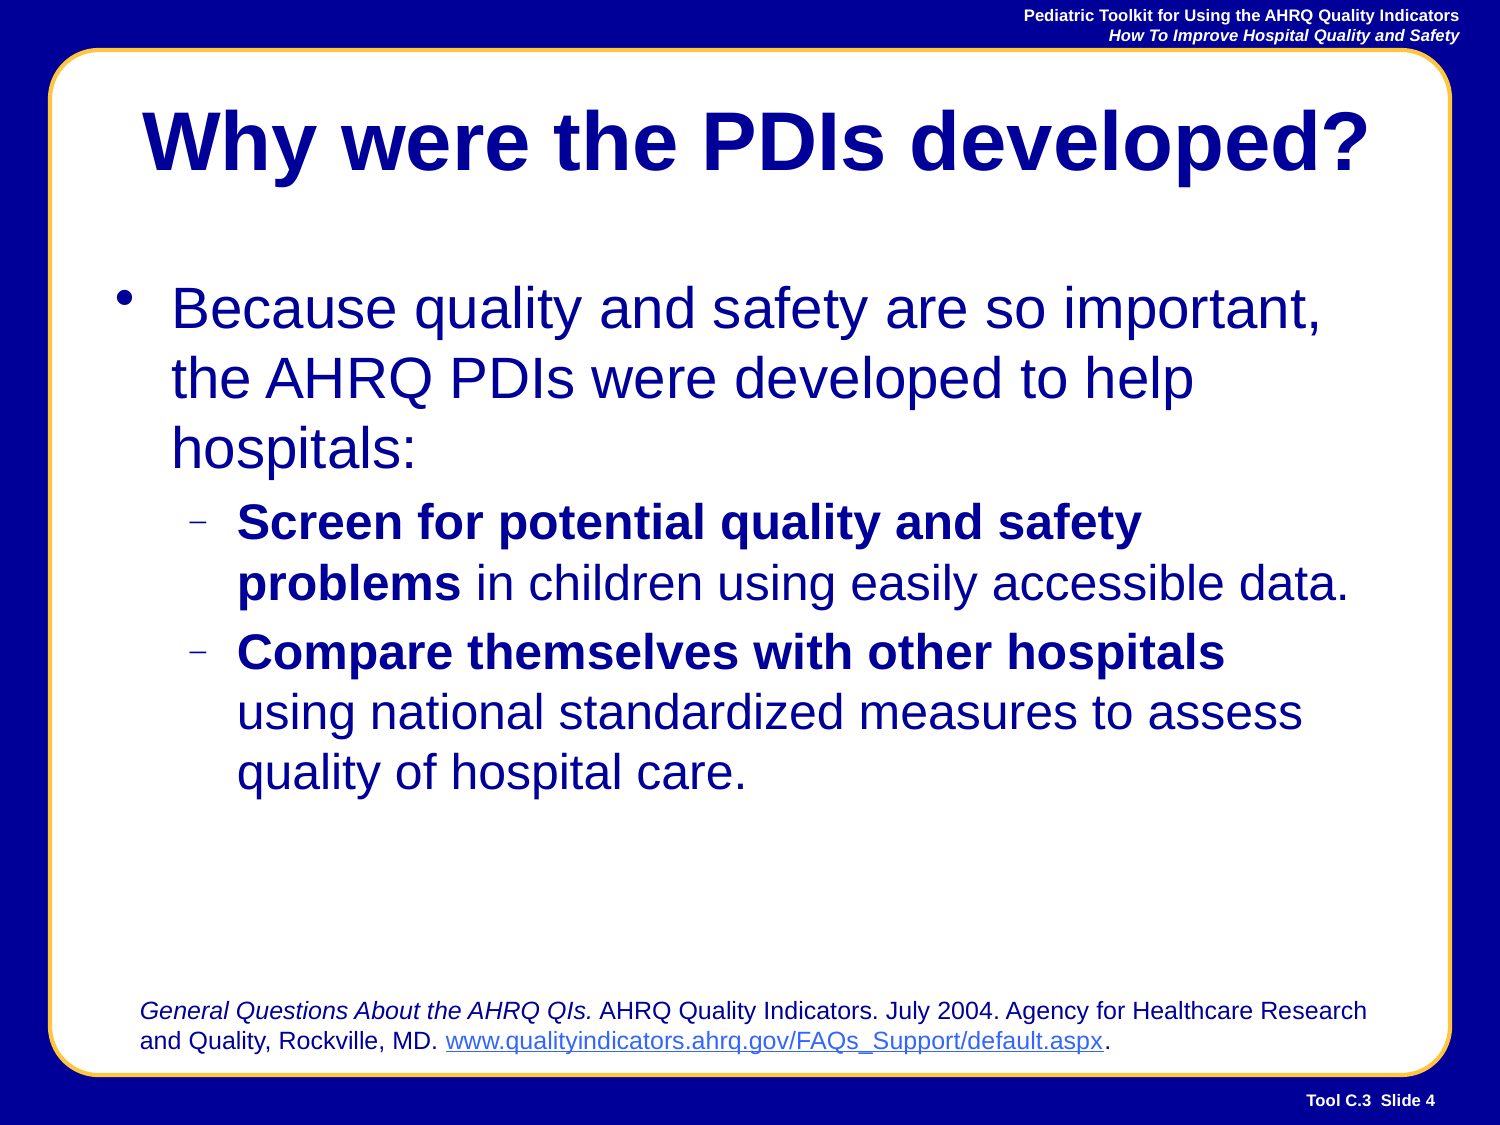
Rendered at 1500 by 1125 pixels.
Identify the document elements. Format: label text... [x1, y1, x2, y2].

title Why were the PDIs developed? [112, 74, 1388, 201]
text_box General Questions About the AHRQ QIs. AHRQ Quality Indicators. July 2004. Agency for Healthcare Research and Quality, Rockville, MD. www.qualityindicators.ahrq.gov/FAQs_Support/default.aspx. [124, 987, 1388, 1063]
list Because quality and safety are so important, the AHRQ PDIs were developed to help hospitals: Screen for potential quality and safety problems in children using easily accessible data. Compare themselves with other hospitals using national standardized measures to assess quality of hospital care. [99, 262, 1375, 976]
